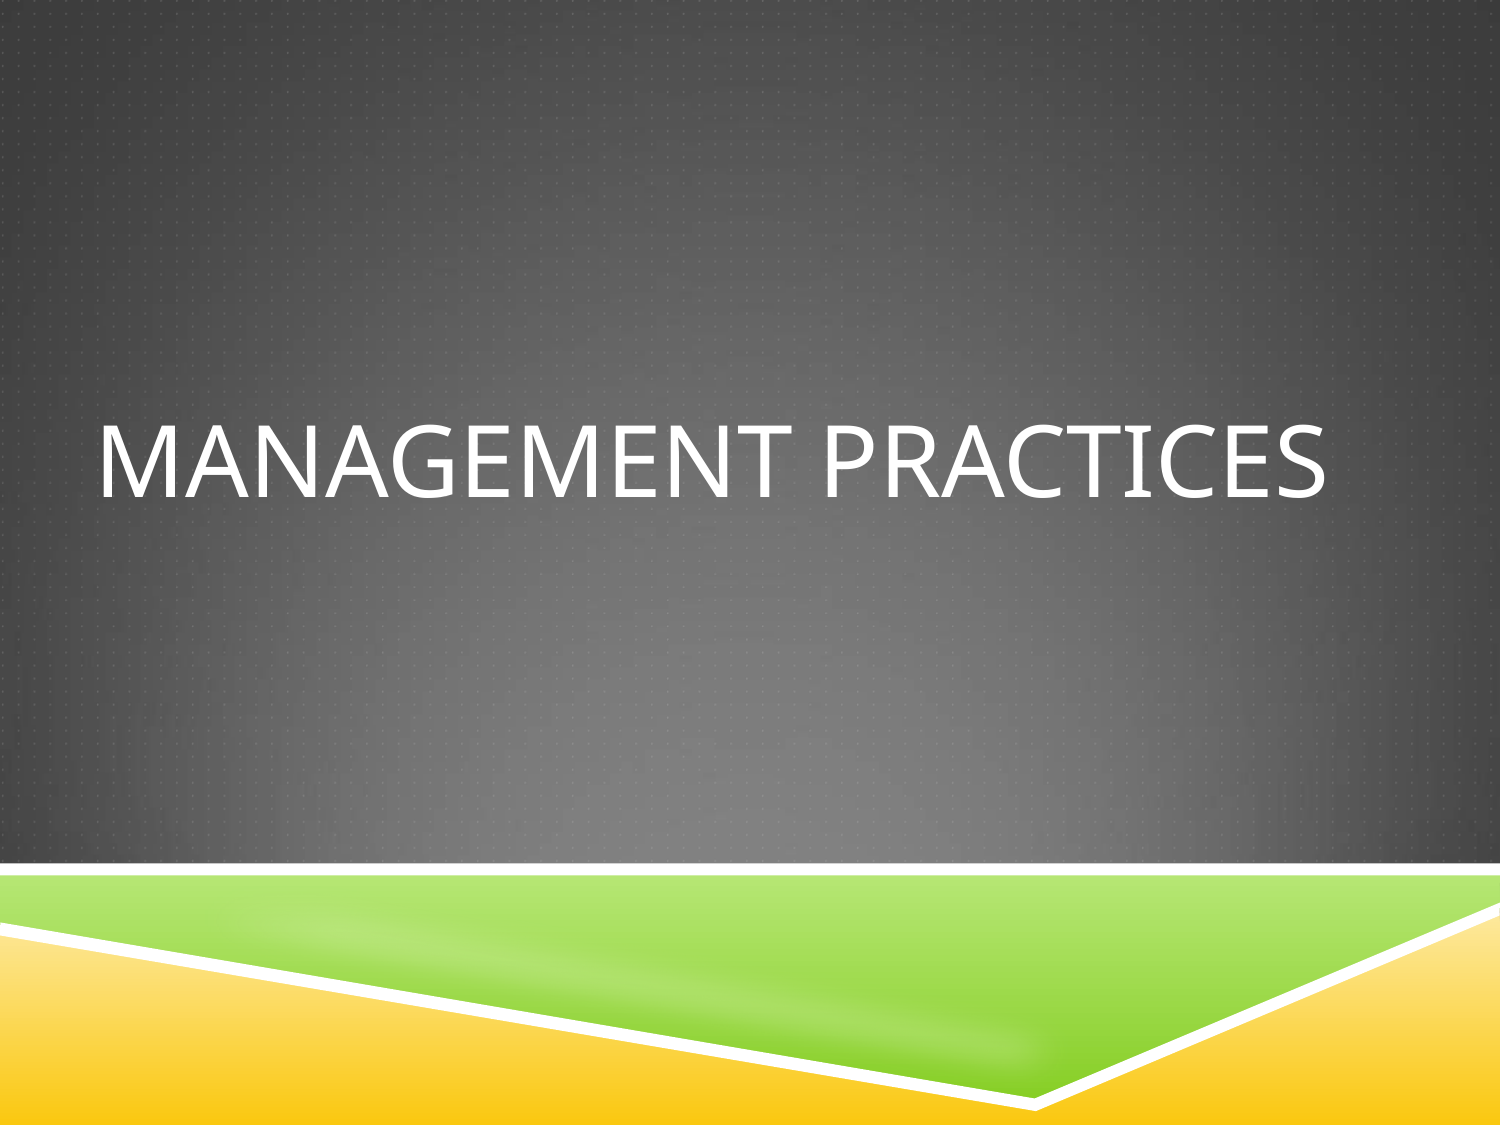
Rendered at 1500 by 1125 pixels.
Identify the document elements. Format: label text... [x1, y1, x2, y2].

picture [0, 876, 1500, 1098]
picture [0, 0, 1500, 863]
title Management Practices [37, 275, 1388, 525]
